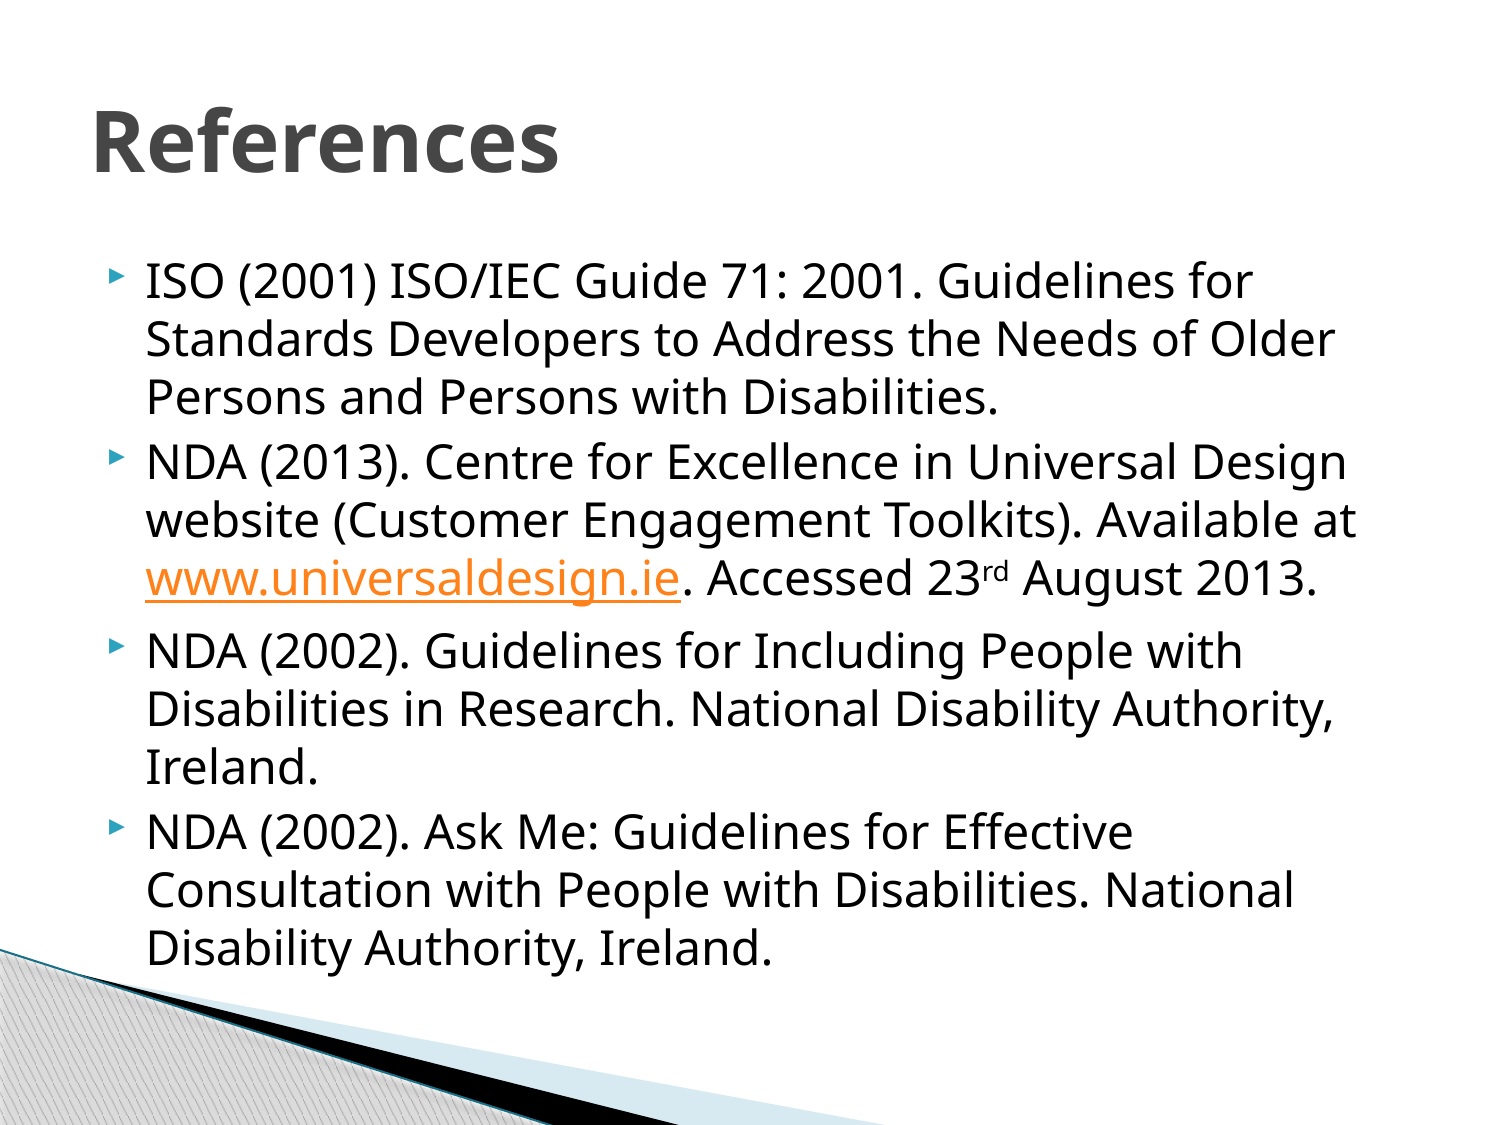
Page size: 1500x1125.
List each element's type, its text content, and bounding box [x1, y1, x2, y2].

title References [75, 45, 1425, 233]
list ISO (2001) ISO/IEC Guide 71: 2001. Guidelines for Standards Developers to Address the Needs of Older Persons and Persons with Disabilities. NDA (2013). Centre for Excellence in Universal Design website (Customer Engagement Toolkits). Available at www.universaldesign.ie. Accessed 23rd August 2013. NDA (2002). Guidelines for Including People with Disabilities in Research. National Disability Authority, Ireland. NDA (2002). Ask Me: Guidelines for Effective Consultation with People with Disabilities. National Disability Authority, Ireland. [75, 243, 1425, 986]
